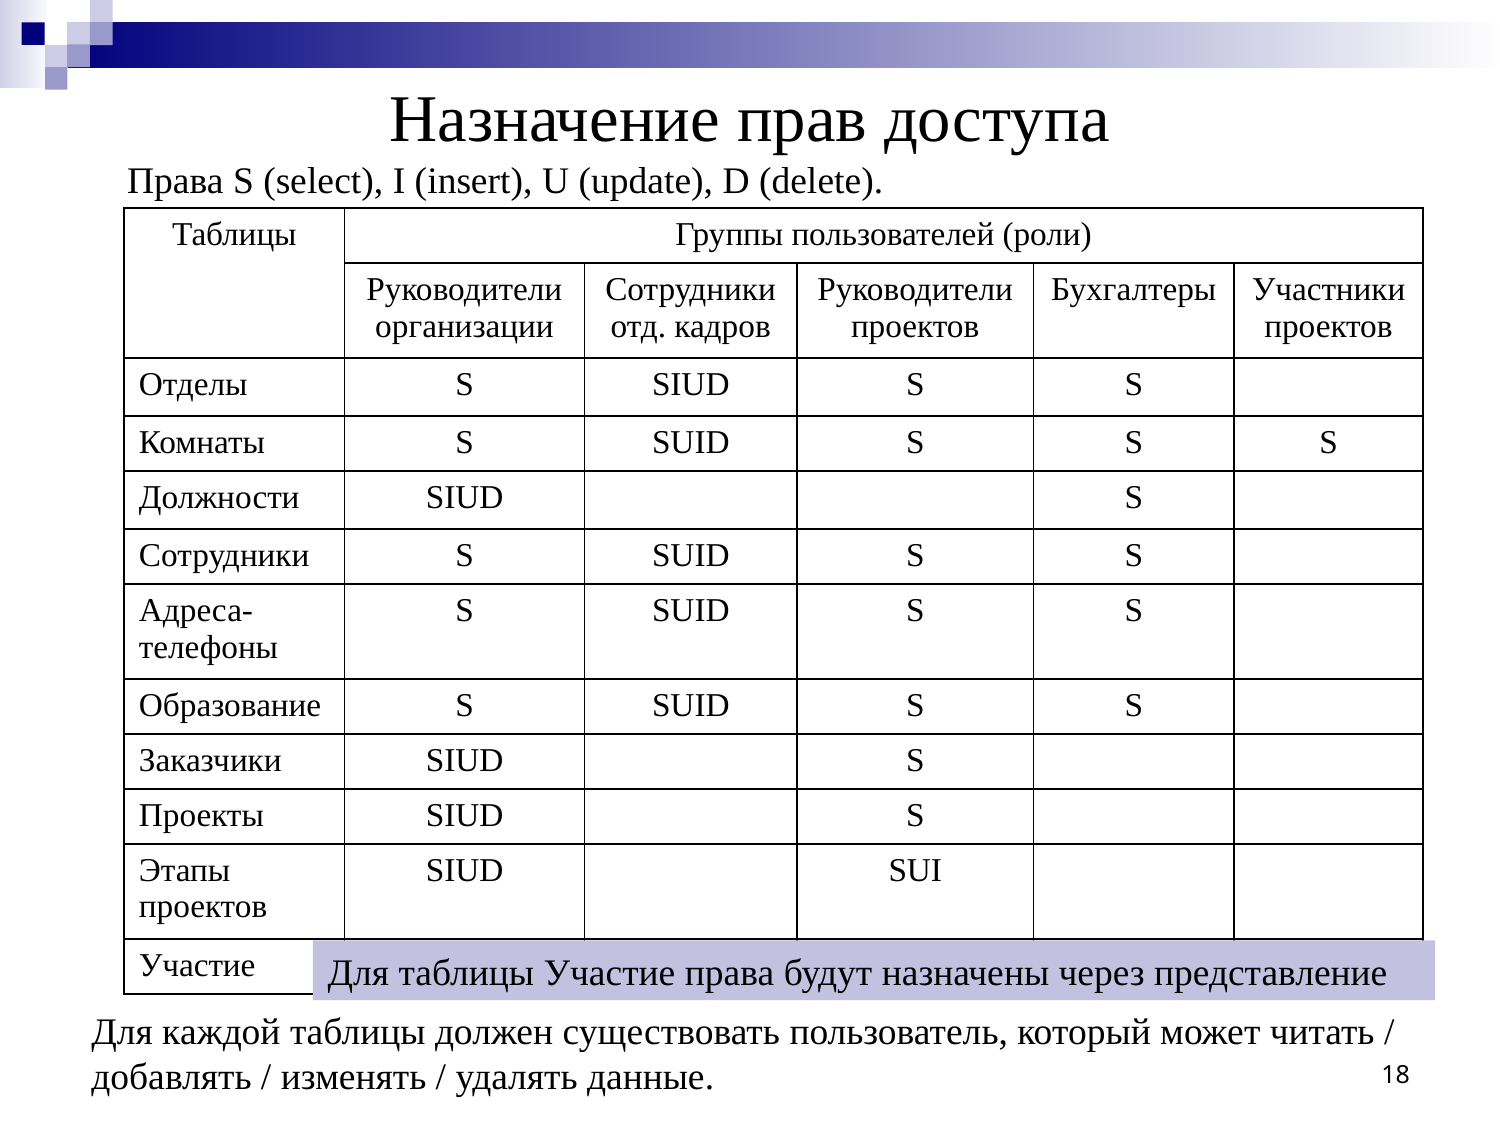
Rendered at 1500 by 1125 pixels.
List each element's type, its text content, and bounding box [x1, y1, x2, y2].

table_cell S [798, 359, 1033, 415]
table_cell [585, 735, 796, 788]
table_cell S [345, 417, 584, 470]
table_cell Руководители организации [345, 264, 584, 357]
table_cell S [345, 680, 584, 733]
text_box Права S (select), I (insert), U (update), D (delete). [112, 148, 951, 209]
table_cell Отделы [125, 359, 344, 415]
table_cell S [1034, 680, 1233, 733]
table_cell Заказчики [125, 735, 344, 788]
table_cell [1034, 735, 1233, 788]
table_cell S [798, 417, 1033, 470]
table_cell S [798, 680, 1033, 733]
table_cell Должности [125, 472, 344, 528]
table_cell [585, 472, 796, 528]
table_cell S [1235, 417, 1422, 470]
table_cell [1034, 845, 1233, 938]
table_cell SUI [798, 845, 1033, 938]
table_cell S [798, 530, 1033, 583]
table_cell [585, 790, 796, 843]
table_cell [1235, 472, 1422, 528]
table_cell Адреса-телефоны [125, 585, 344, 678]
table_cell Проекты [125, 790, 344, 843]
table_cell S [1034, 472, 1233, 528]
table_cell [1235, 845, 1422, 938]
table_cell S [1034, 417, 1233, 470]
table_cell S [345, 585, 584, 678]
table_cell [1235, 359, 1422, 415]
table_cell Бухгалтеры [1034, 264, 1233, 357]
table_cell Этапы проектов [125, 845, 344, 938]
table_cell S [798, 790, 1033, 843]
table_cell S [1034, 585, 1233, 678]
table_cell S [798, 735, 1033, 788]
table_cell SIUD [345, 790, 584, 843]
table_cell [1235, 680, 1422, 733]
table_cell SUID [585, 585, 796, 678]
table_cell Сотрудники отд. кадров [585, 264, 796, 357]
title Назначение прав доступа [75, 66, 1425, 164]
text_box Для таблицы Участие права будут назначены через представление [312, 940, 1436, 1001]
table_cell SIUD [345, 845, 584, 938]
table_cell SUID [585, 530, 796, 583]
text_box Для каждой таблицы должен существовать пользователь, который может читать / добавлять / изменять / удалять данные. [76, 999, 1459, 1105]
table_cell S [345, 530, 584, 583]
table_cell [1235, 735, 1422, 788]
table_cell Участие [125, 940, 312, 993]
table_cell [798, 472, 1033, 528]
table_header Таблицы [125, 209, 344, 357]
table_cell S [1034, 359, 1233, 415]
table_cell Образование [125, 680, 344, 733]
table_cell [585, 845, 796, 938]
table_cell [1235, 585, 1422, 678]
table_cell Участники проектов [1235, 264, 1422, 357]
table_cell SUID [585, 680, 796, 733]
table_cell S [1034, 530, 1233, 583]
table_cell Сотрудники [125, 530, 344, 583]
table_cell Комнаты [125, 417, 344, 470]
table_cell Руководители проектов [798, 264, 1033, 357]
table_cell S [345, 359, 584, 415]
table_cell [1034, 790, 1233, 843]
table_cell [1235, 530, 1422, 583]
table_cell SIUD [345, 735, 584, 788]
table_header Группы пользователей (роли) [345, 209, 1422, 262]
table_cell SIUD [345, 472, 584, 528]
table_cell [1235, 790, 1422, 843]
table_cell SIUD [585, 359, 796, 415]
table_cell S [798, 585, 1033, 678]
table_cell SUID [585, 417, 796, 470]
